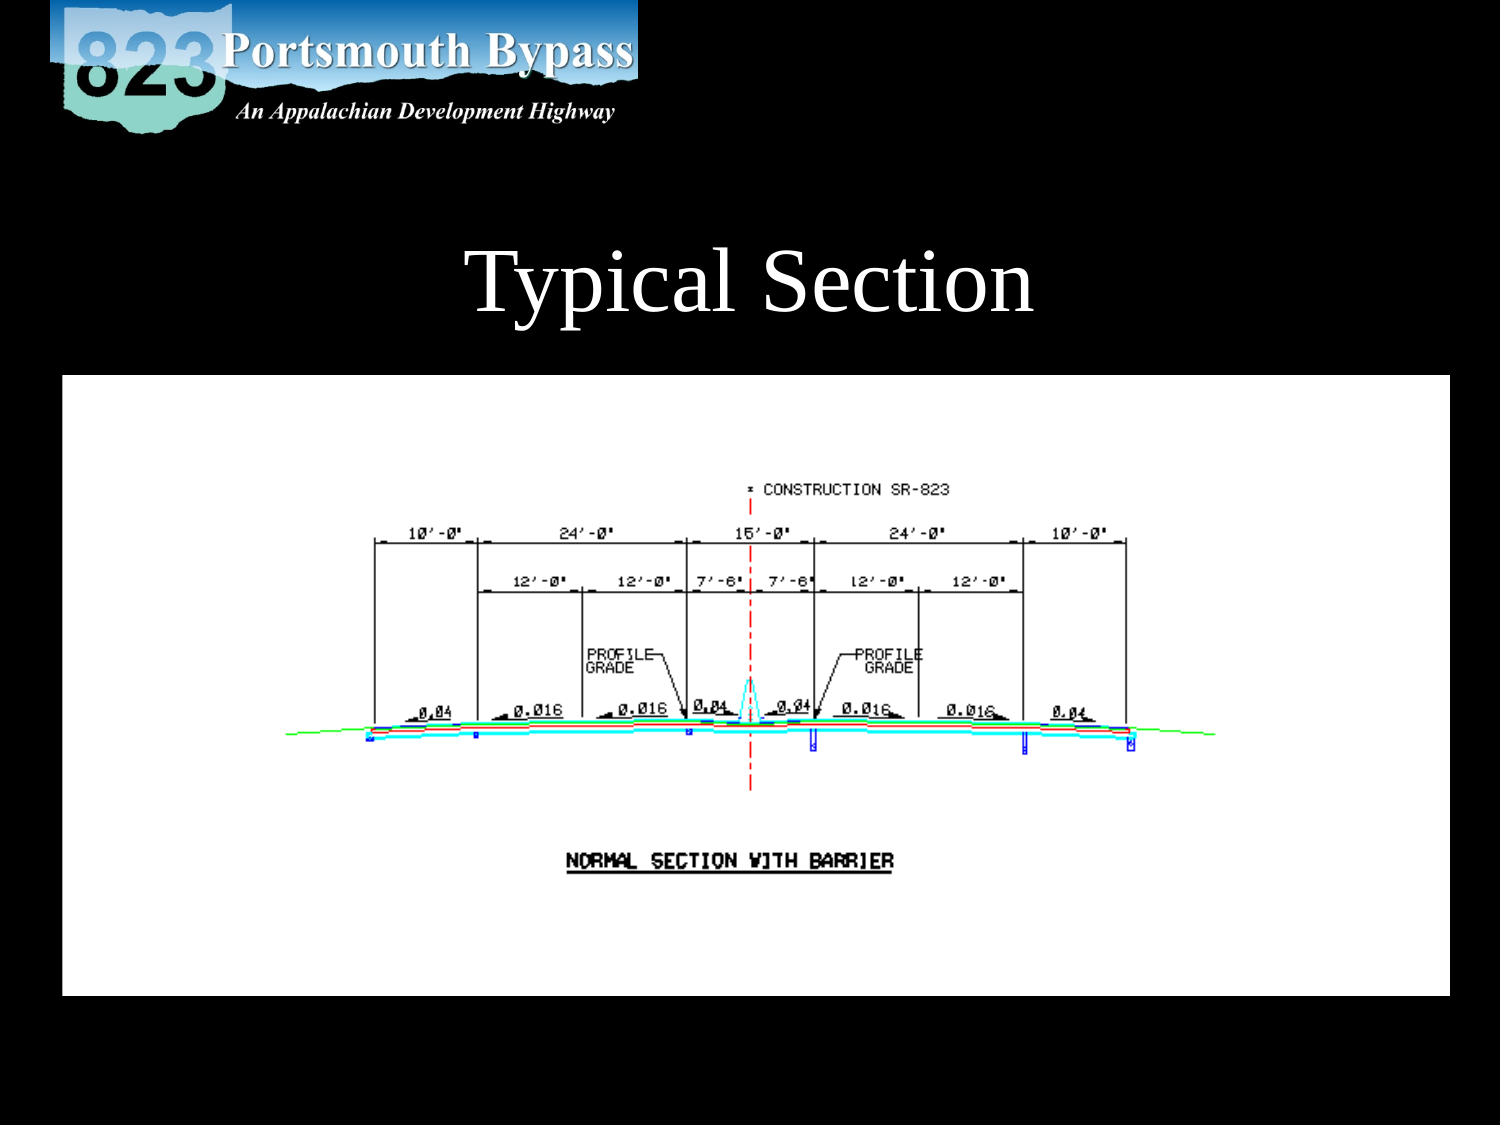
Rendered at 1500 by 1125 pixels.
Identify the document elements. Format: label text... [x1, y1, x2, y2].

picture [62, 374, 1451, 996]
picture [50, 0, 638, 141]
title Typical Section [112, 212, 1388, 373]
